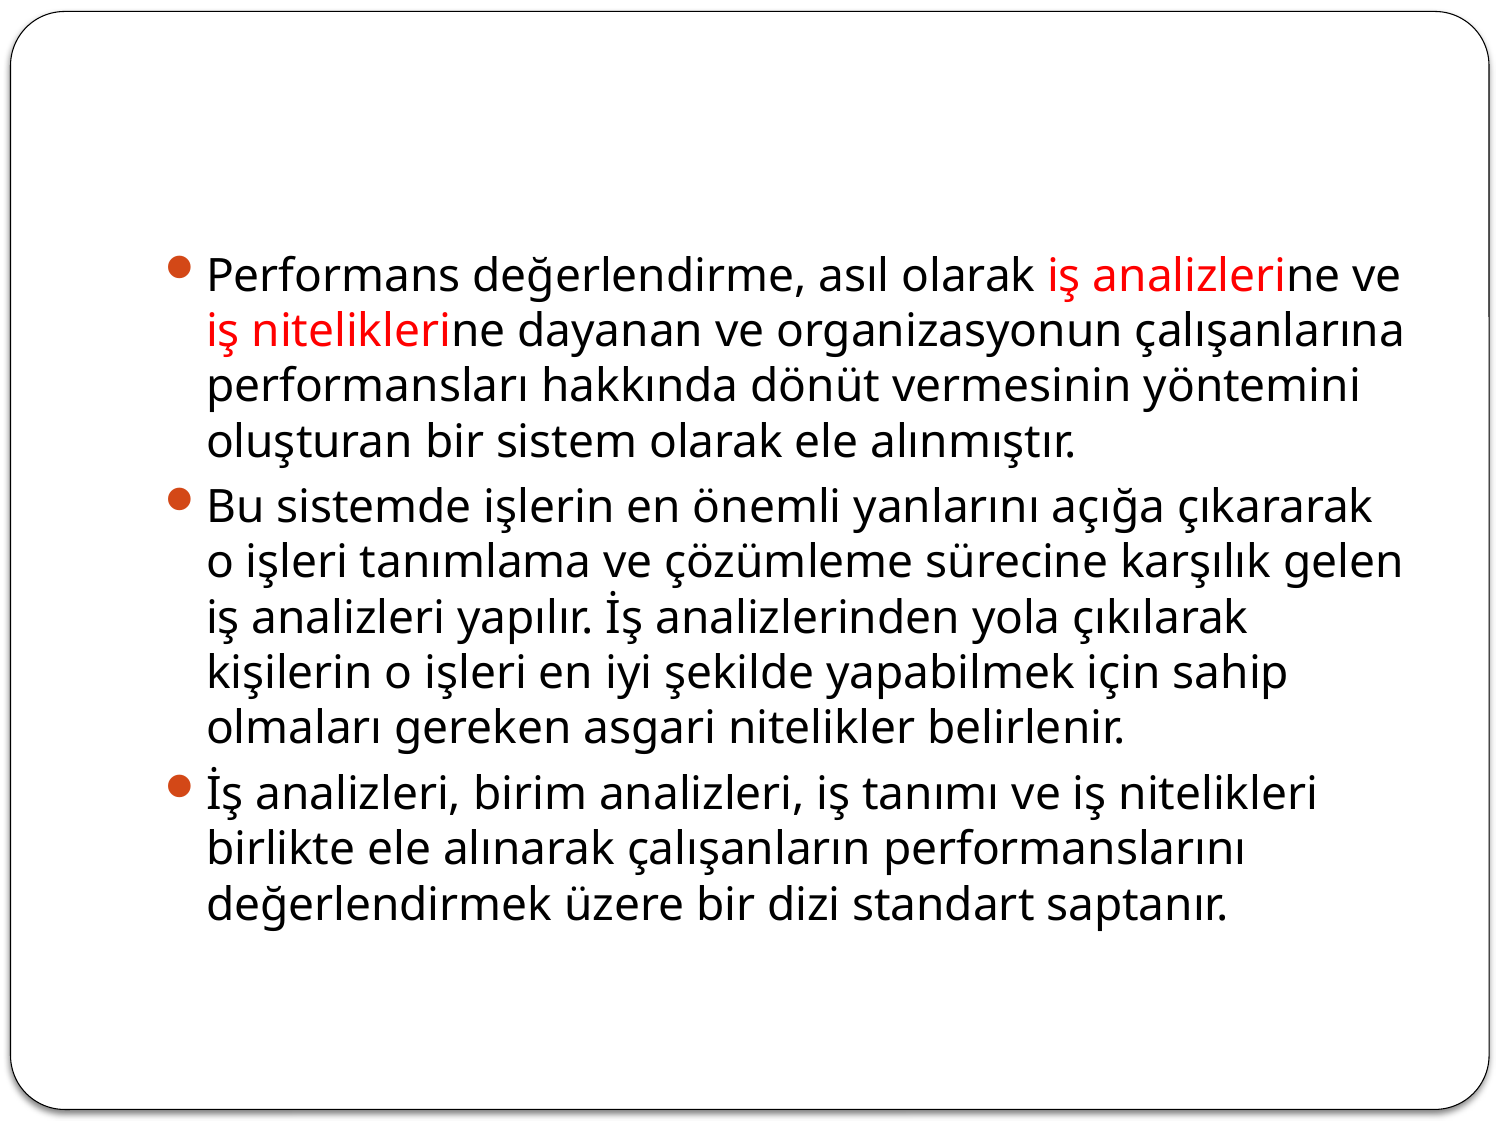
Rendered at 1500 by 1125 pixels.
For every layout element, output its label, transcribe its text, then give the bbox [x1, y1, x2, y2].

list Performans değerlendirme, asıl olarak iş analizlerine ve iş niteliklerine dayanan ve organizasyonun çalışanlarına performansları hakkında dönüt vermesinin yöntemini oluşturan bir sistem olarak ele alınmıştır. Bu sistemde işlerin en önemli yanlarını açığa çıkararak o işleri tanımlama ve çözümleme sürecine karşılık gelen iş analizleri yapılır. İş analizlerinden yola çıkılarak kişilerin o işleri en iyi şekilde yapabilmek için sahip olmaları gereken asgari nitelikler belirlenir. İş analizleri, birim analizleri, iş tanımı ve iş nitelikleri birlikte ele alınarak çalışanların performanslarını değerlendirmek üzere bir dizi standart saptanır. [150, 237, 1425, 988]
